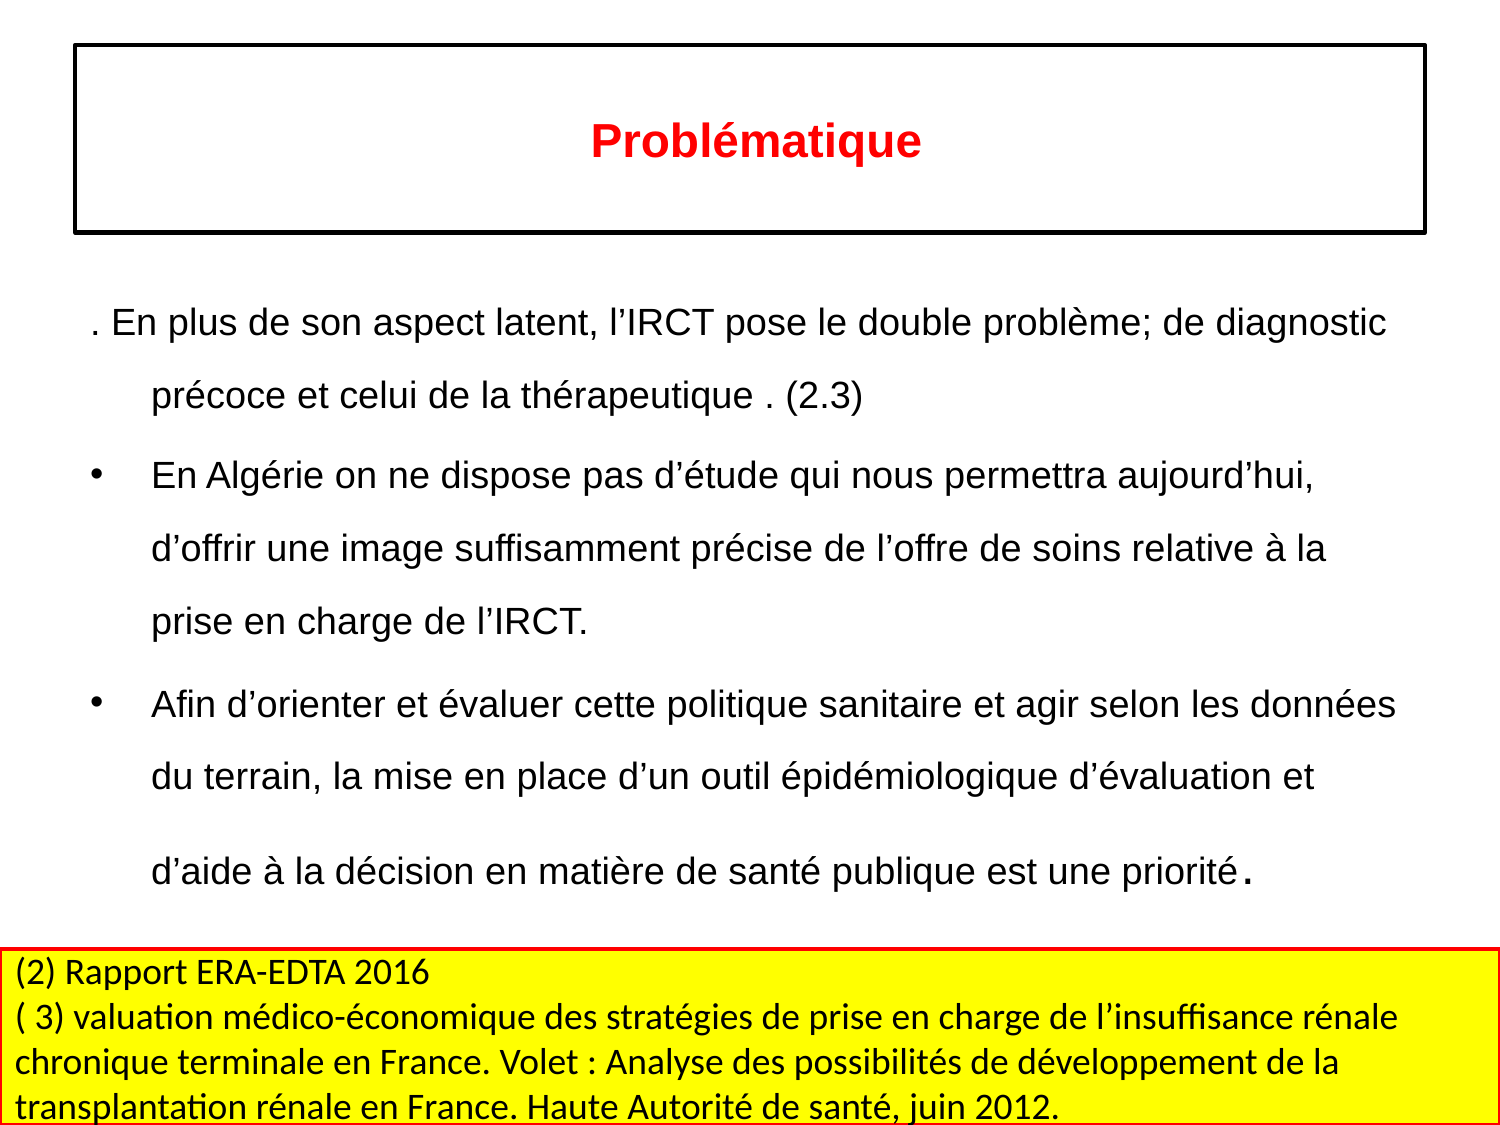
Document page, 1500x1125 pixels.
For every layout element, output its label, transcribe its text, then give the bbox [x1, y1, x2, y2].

title Problématique [73, 43, 1427, 235]
list . En plus de son aspect latent, l’IRCT pose le double problème; de diagnostic précoce et celui de la thérapeutique . (2.3) En Algérie on ne dispose pas d’étude qui nous permettra aujourd’hui, d’offrir une image suffisamment précise de l’offre de soins relative à la prise en charge de l’IRCT. Afin d’orienter et évaluer cette politique sanitaire et agir selon les données du terrain, la mise en place d’un outil épidémiologique d’évaluation et d’aide à la décision en matière de santé publique est une priorité. [75, 262, 1425, 914]
text_box (2) Rapport ERA-EDTA 2016 ( 3) valuation médico-économique des stratégies de prise en charge de l’insuffisance rénale chronique terminale en France. Volet : Analyse des possibilités de développement de la transplantation rénale en France. Haute Autorité de santé, juin 2012. [0, 947, 1500, 1125]
